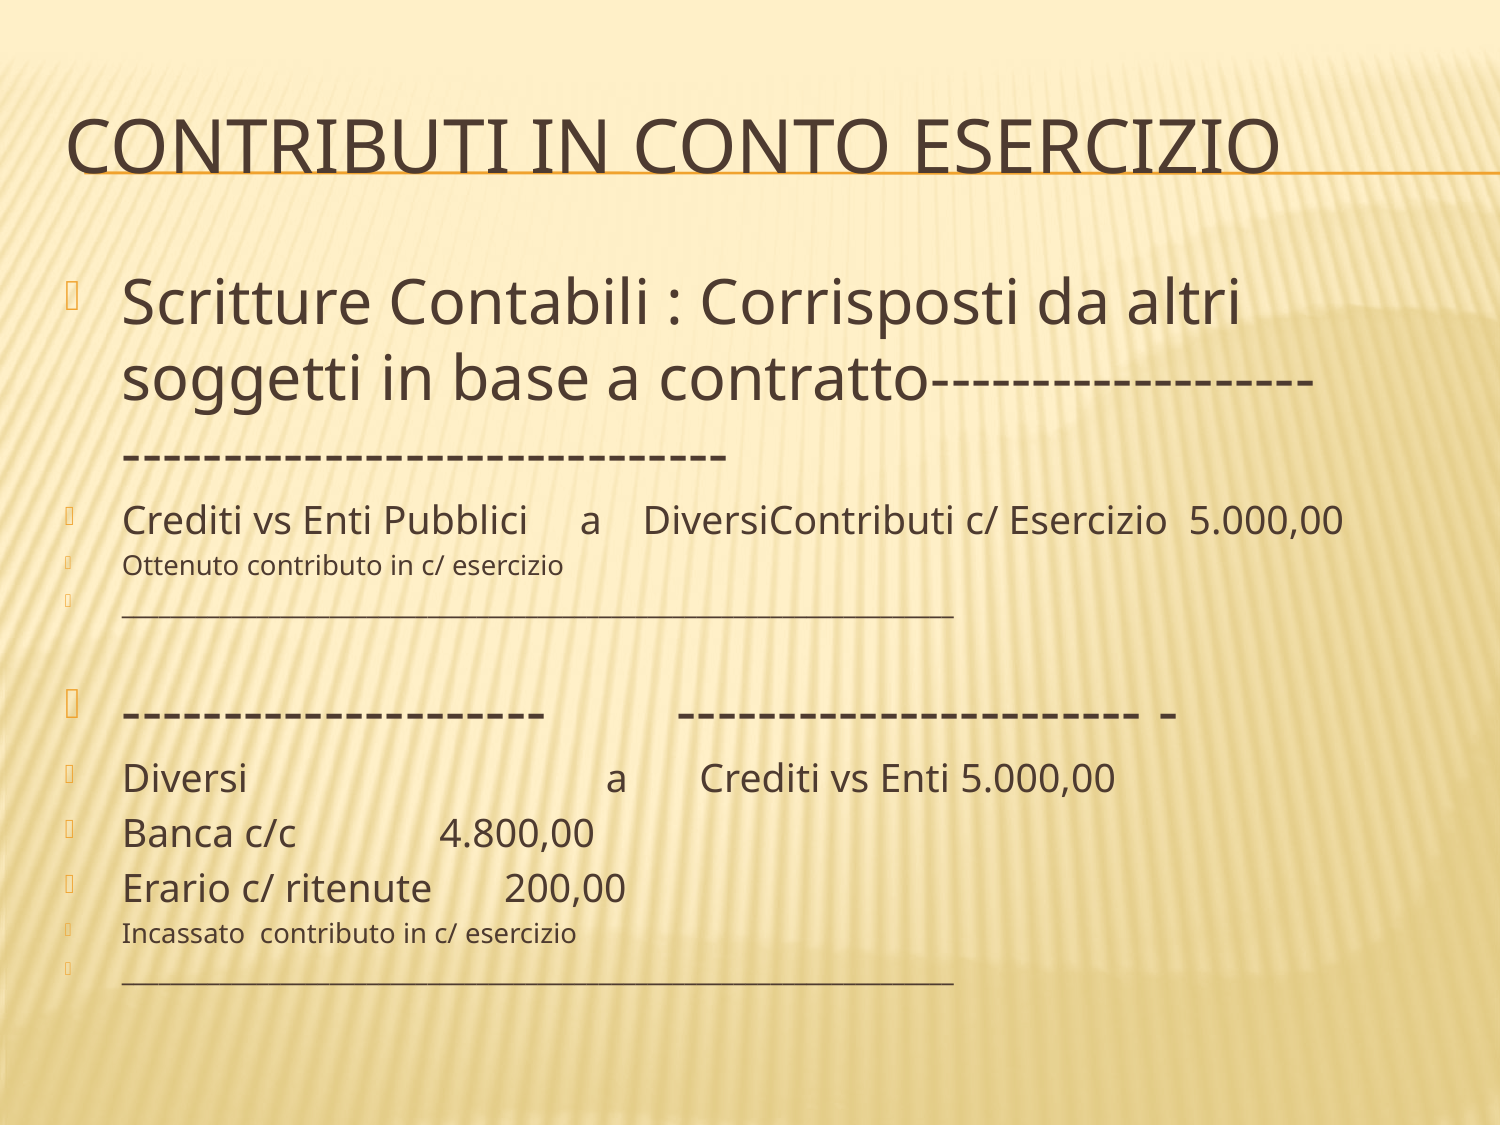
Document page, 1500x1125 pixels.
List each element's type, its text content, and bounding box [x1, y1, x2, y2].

list Scritture Contabili : Corrisposti da altri soggetti in base a contratto------------------- ------------------------------ Crediti vs Enti Pubblici a DiversiContributi c/ Esercizio 5.000,00 Ottenuto contributo in c/ esercizio ____________________________________________________________________ --------------------- ----------------------- - Diversi a Crediti vs Enti 5.000,00 Banca c/c 4.800,00 Erario c/ ritenute 200,00 Incassato contributo in c/ esercizio ____________________________________________________________________ [50, 254, 1475, 998]
title Contributi in conto esercizio [50, 75, 1475, 213]
